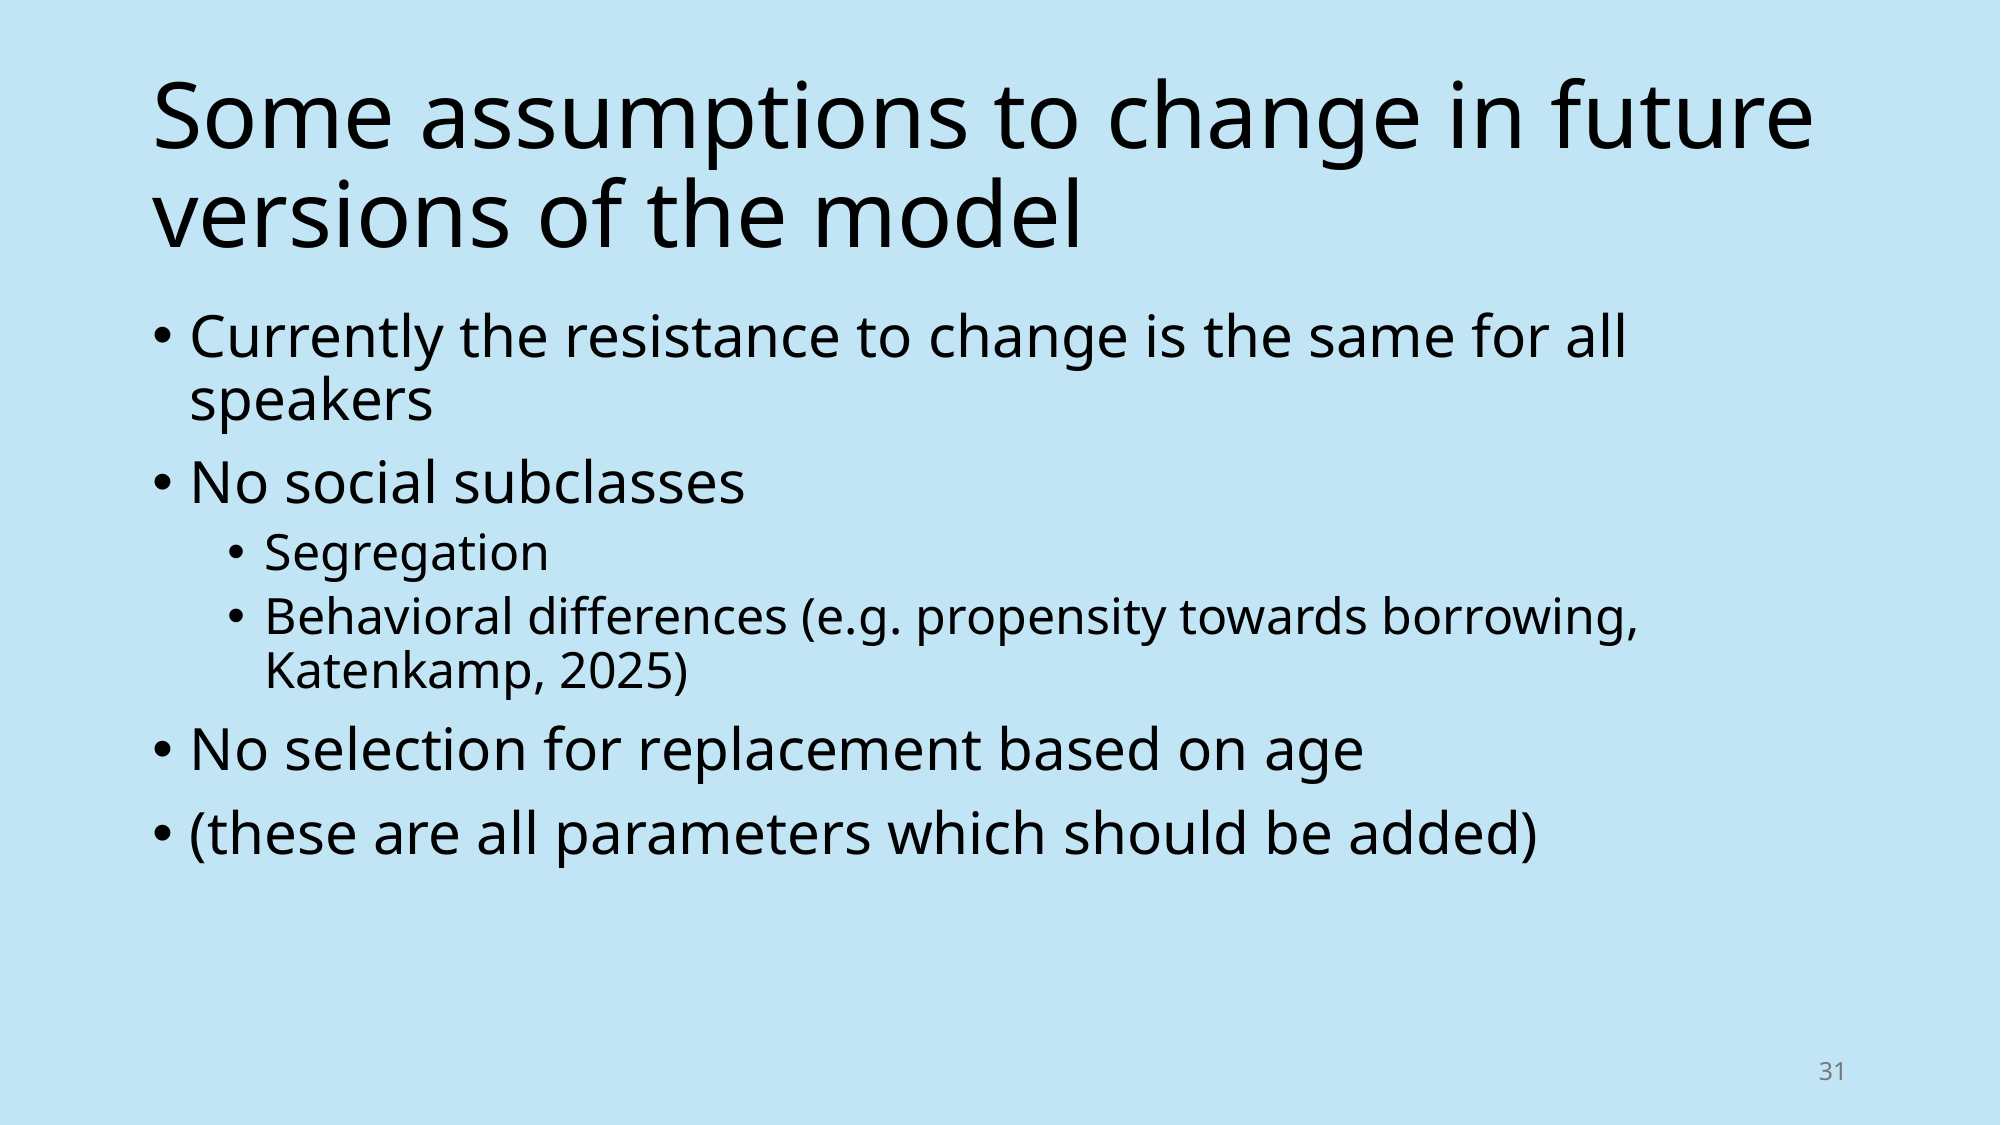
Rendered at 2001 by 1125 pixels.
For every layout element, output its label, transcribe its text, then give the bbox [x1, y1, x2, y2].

slide_number 31 [1412, 1042, 1863, 1103]
title Some assumptions to change in future versions of the model [137, 59, 1863, 278]
list Currently the resistance to change is the same for all speakers No social subclasses Segregation Behavioral differences (e.g. propensity towards borrowing, Katenkamp, 2025) No selection for replacement based on age (these are all parameters which should be added) [137, 299, 1863, 1014]
